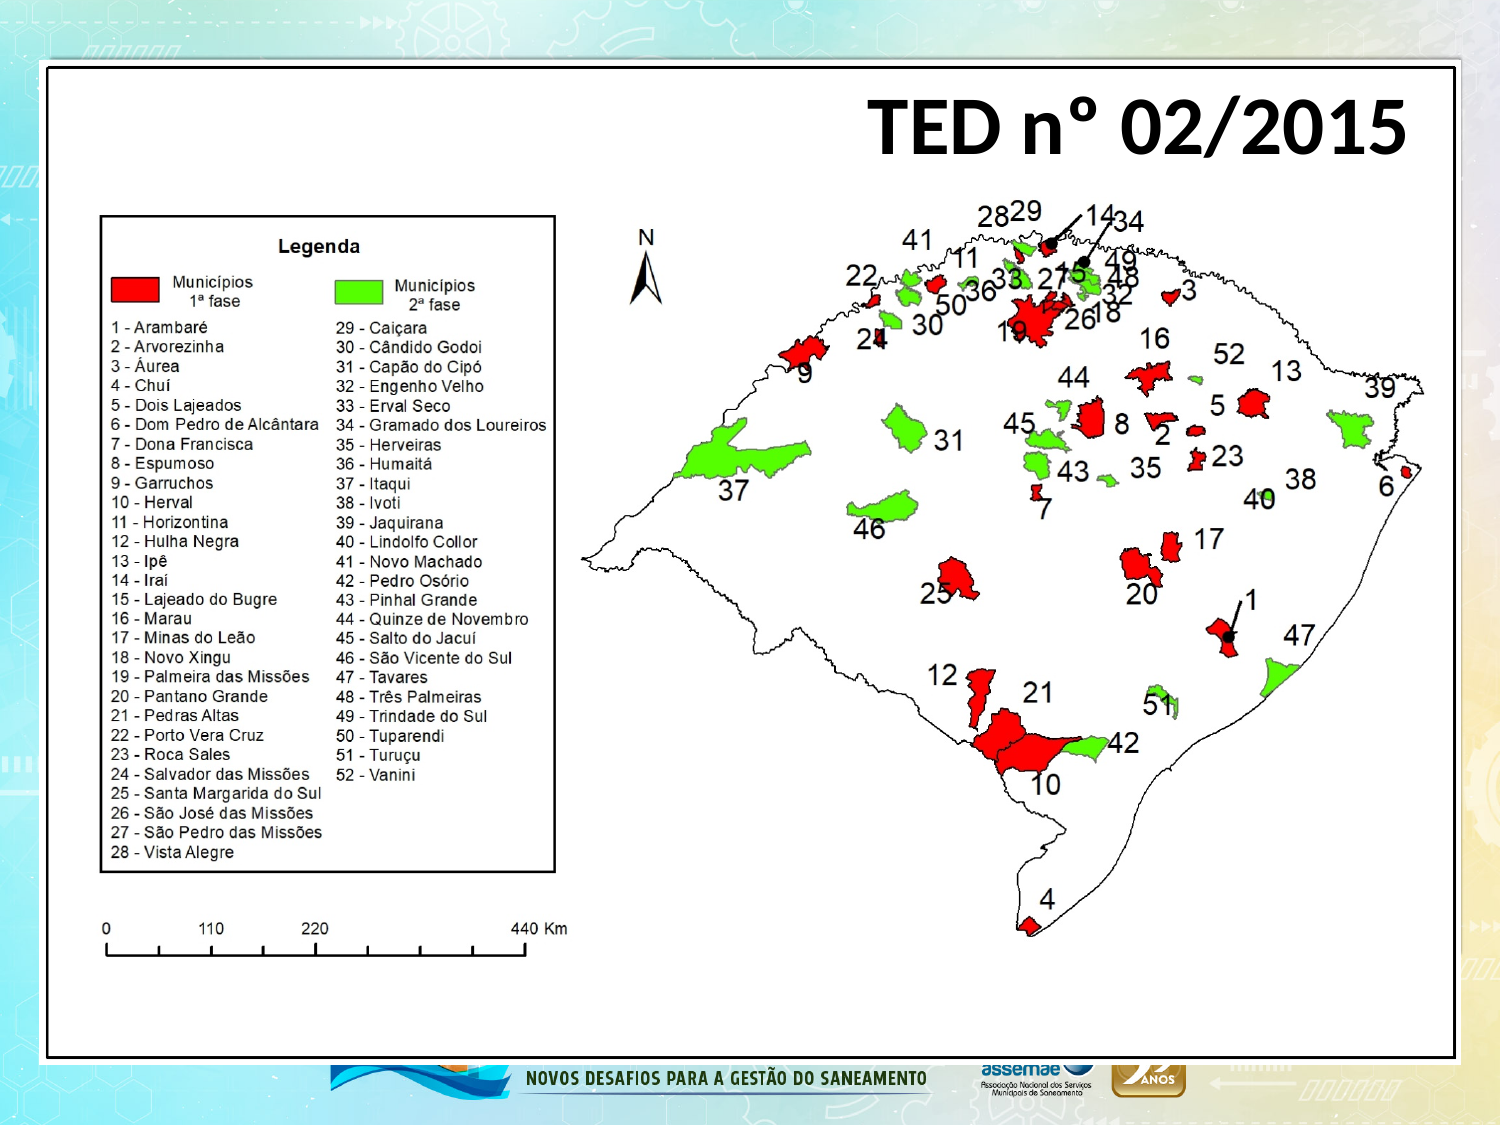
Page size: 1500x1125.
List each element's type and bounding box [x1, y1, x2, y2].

list [39, 60, 1461, 1065]
picture [0, 0, 1500, 1125]
